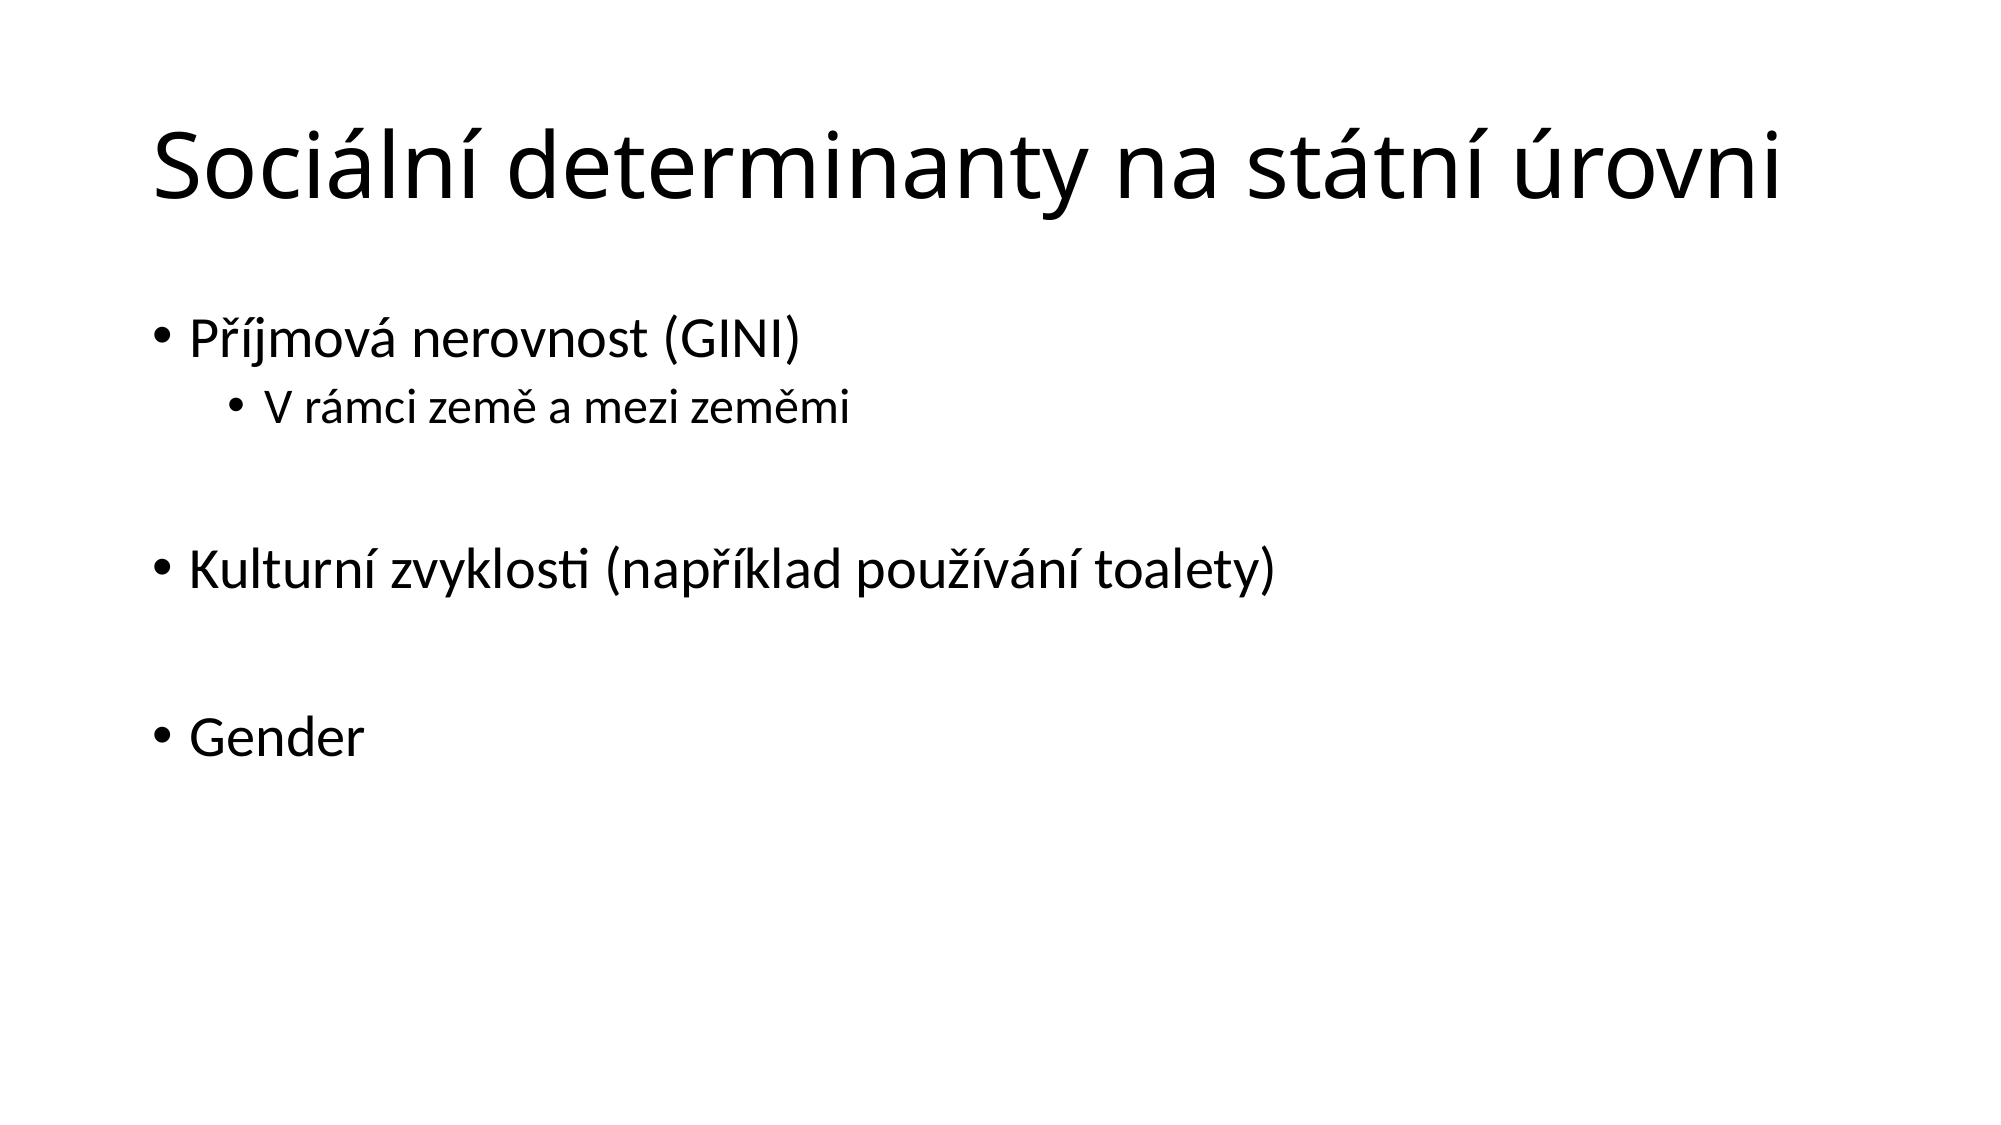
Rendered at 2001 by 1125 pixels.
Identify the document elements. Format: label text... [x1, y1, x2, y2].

title Sociální determinanty na státní úrovni [137, 59, 1863, 278]
list Příjmová nerovnost (GINI) V rámci země a mezi zeměmi Kulturní zvyklosti (například používání toalety) Gender [137, 299, 1863, 1014]
